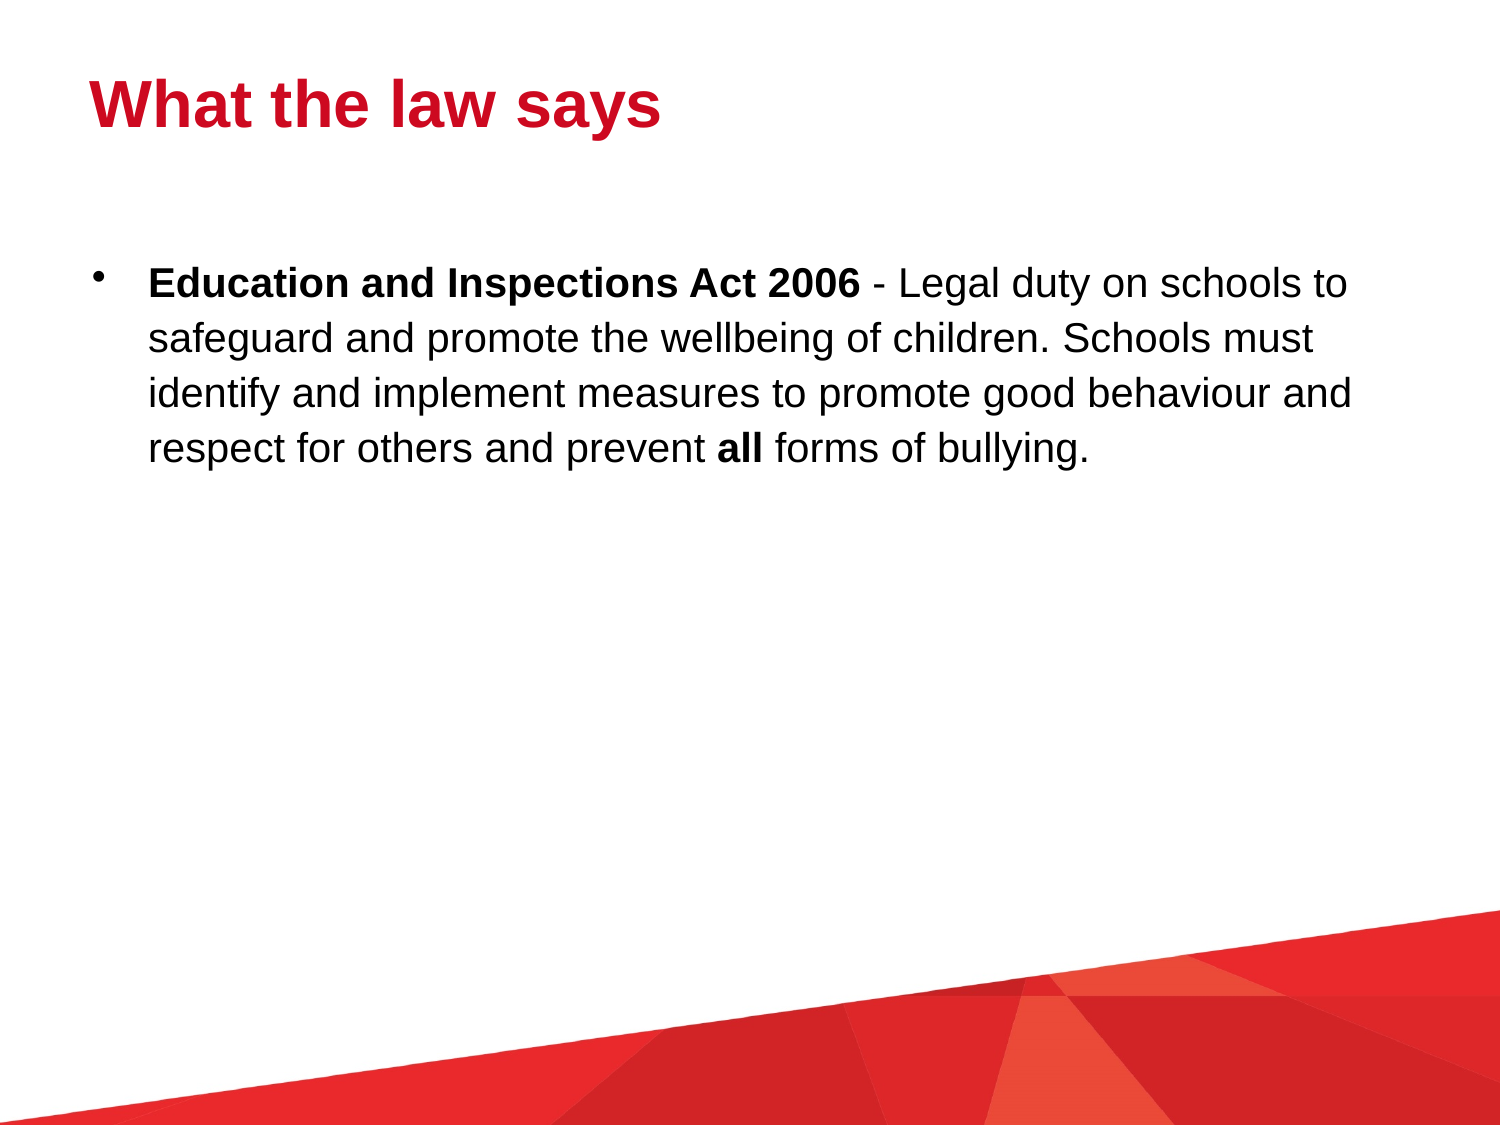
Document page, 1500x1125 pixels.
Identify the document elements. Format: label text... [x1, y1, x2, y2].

text_box What the law says [74, 7, 1425, 195]
list Education and Inspections Act 2006 - Legal duty on schools to safeguard and promote the wellbeing of children. Schools must identify and implement measures to promote good behaviour and respect for others and prevent all forms of bullying. [76, 243, 1427, 951]
picture [0, 907, 1500, 1125]
